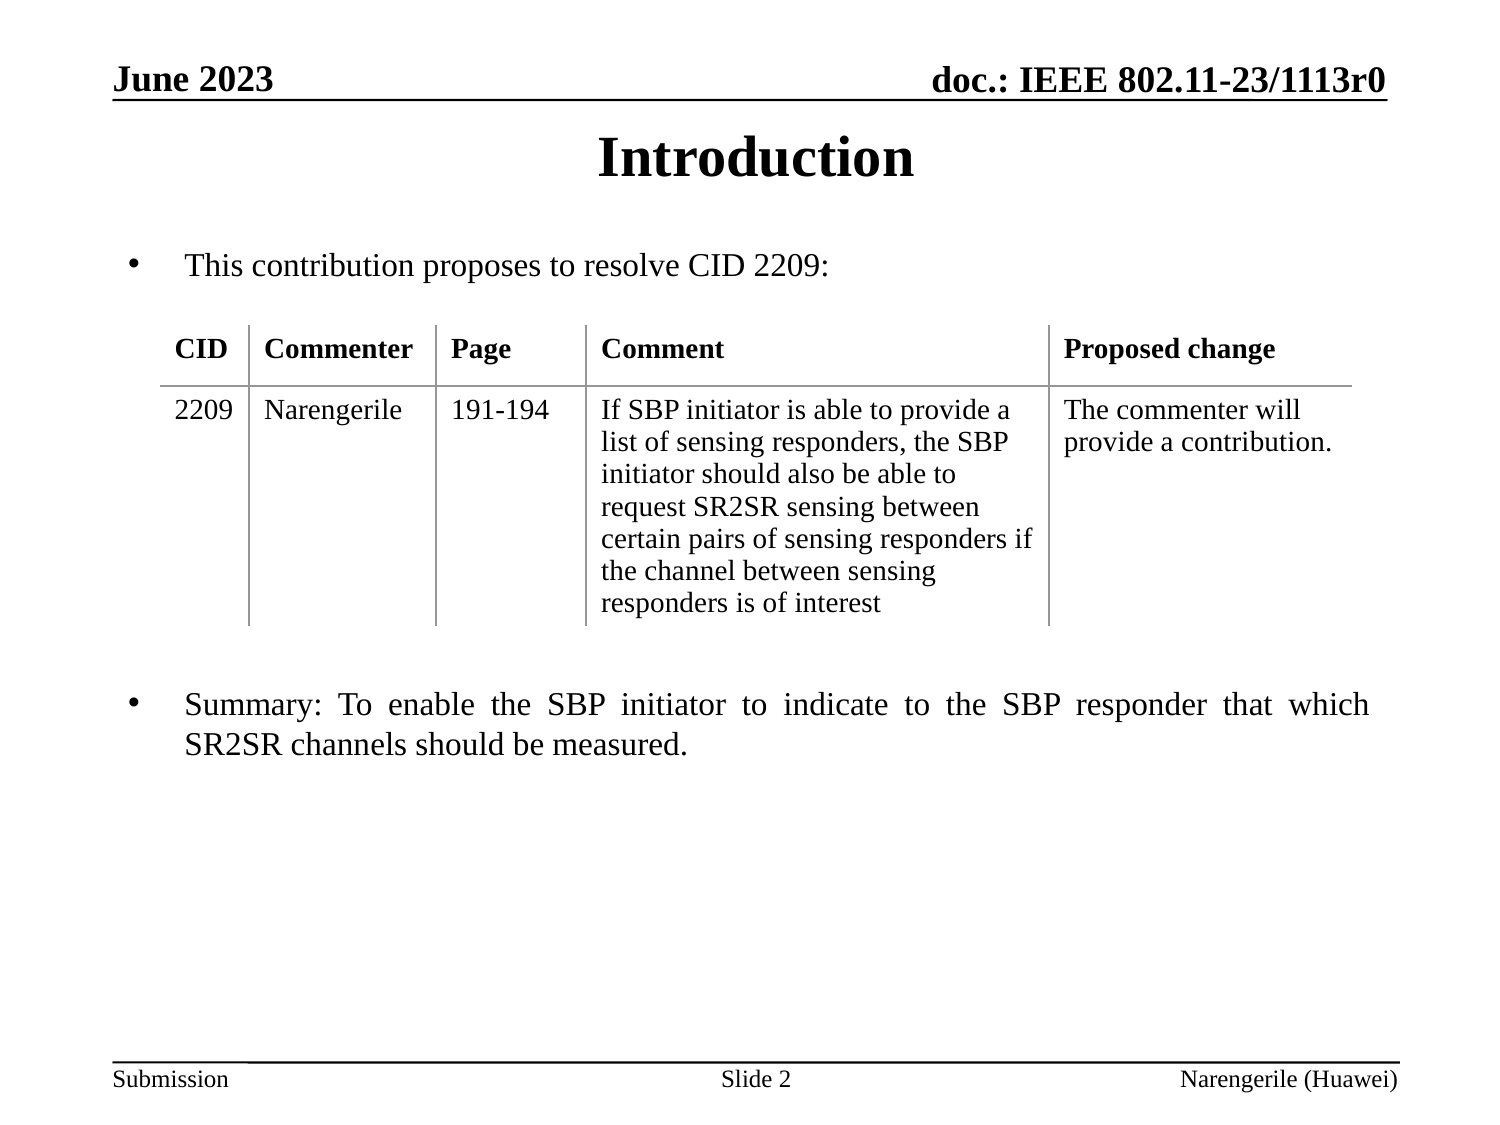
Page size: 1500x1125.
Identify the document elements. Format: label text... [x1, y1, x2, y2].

table_header Comment [587, 325, 1048, 385]
table_cell 191-194 [437, 387, 585, 626]
text_box This contribution proposes to resolve CID 2209: Summary: To enable the SBP initiator to indicate to the SBP responder that which SR2SR channels should be measured. [112, 235, 1388, 1015]
table_header CID [160, 325, 248, 385]
table_header Page [437, 325, 585, 385]
title Introduction [118, 112, 1394, 193]
table_cell 2209 [160, 387, 248, 626]
table_cell Narengerile [250, 387, 435, 626]
table_cell The commenter will provide a contribution. [1050, 387, 1352, 626]
table_cell If SBP initiator is able to provide a list of sensing responders, the SBP initiator should also be able to request SR2SR sensing between certain pairs of sensing responders if the channel between sensing responders is of interest [587, 387, 1048, 626]
table_header Proposed change [1050, 325, 1353, 385]
slide_number Slide 2 [712, 1061, 800, 1093]
table_header Commenter [250, 325, 435, 385]
